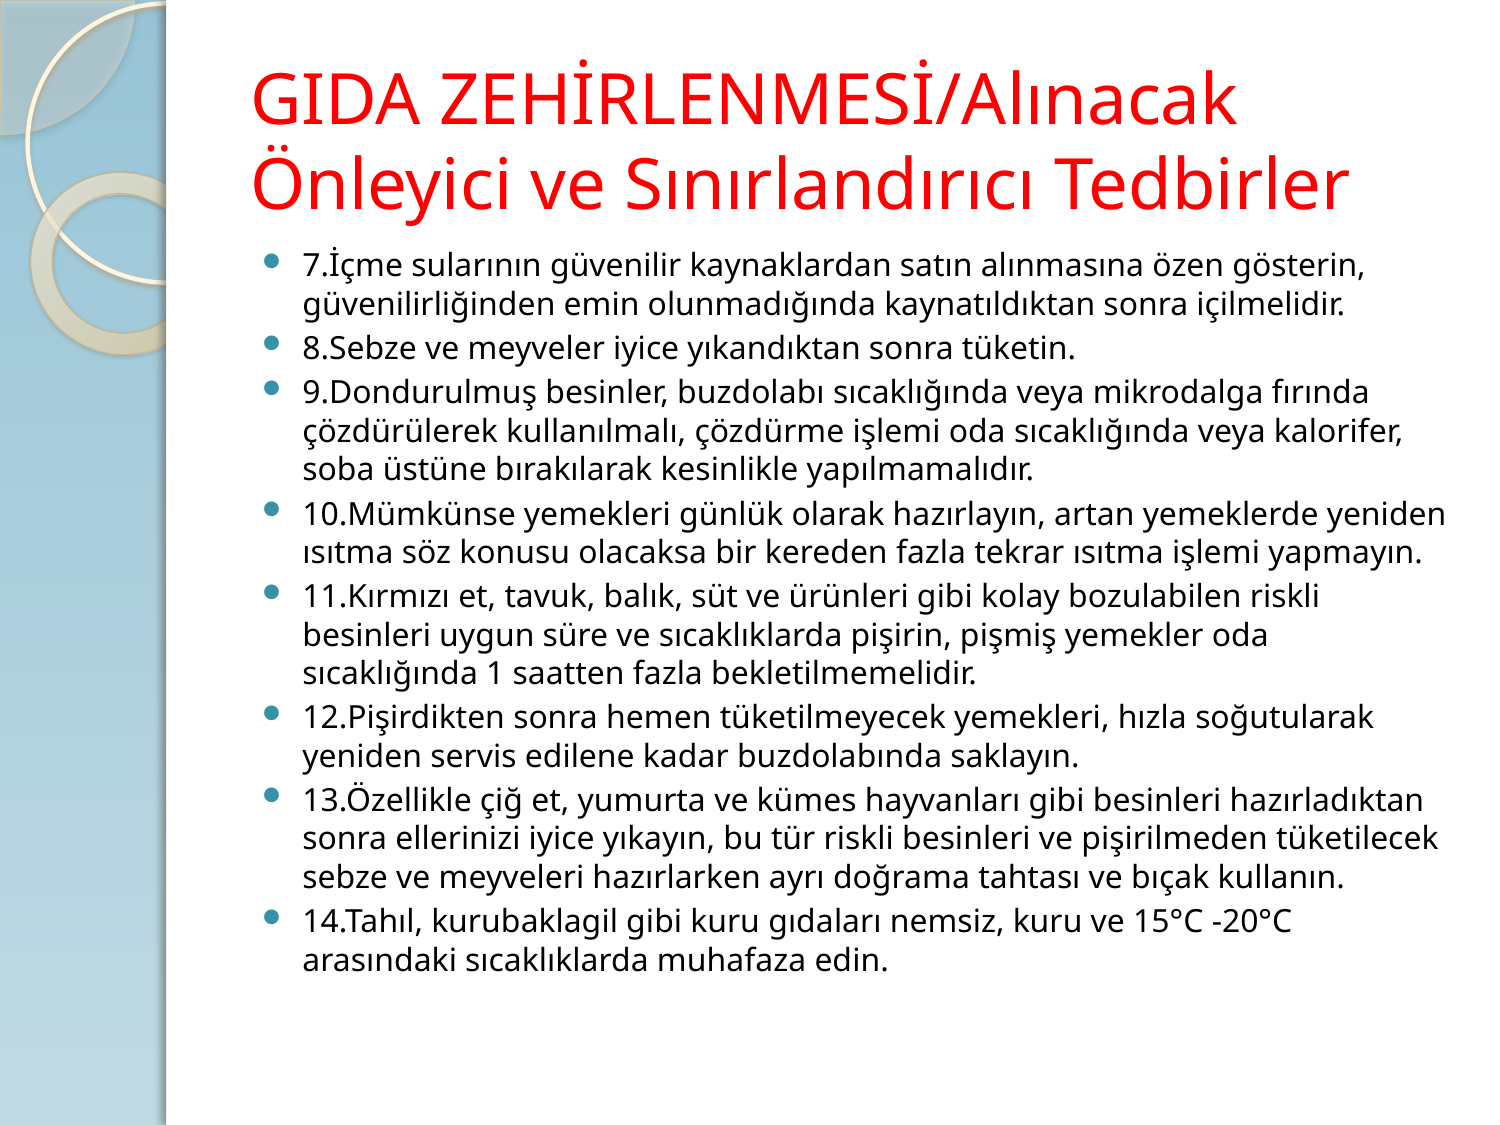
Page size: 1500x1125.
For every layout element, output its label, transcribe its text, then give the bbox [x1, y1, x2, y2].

list 7.İçme sularının güvenilir kaynaklardan satın alınmasına özen gösterin, güvenilirliğinden emin olunmadığında kaynatıldıktan sonra içilmelidir. 8.Sebze ve meyveler iyice yıkandıktan sonra tüketin. 9.Dondurulmuş besinler, buzdolabı sıcaklığında veya mikrodalga fırında çözdürülerek kullanılmalı, çözdürme işlemi oda sıcaklığında veya kalorifer, soba üstüne bırakılarak kesinlikle yapılmamalıdır. 10.Mümkünse yemekleri günlük olarak hazırlayın, artan yemeklerde yeniden ısıtma söz konusu olacaksa bir kereden fazla tekrar ısıtma işlemi yapmayın. 11.Kırmızı et, tavuk, balık, süt ve ürünleri gibi kolay bozulabilen riskli besinleri uygun süre ve sıcaklıklarda pişirin, pişmiş yemekler oda sıcaklığında 1 saatten fazla bekletilmemelidir. 12.Pişirdikten sonra hemen tüketilmeyecek yemekleri, hızla soğutularak yeniden servis edilene kadar buzdolabında saklayın. 13.Özellikle çiğ et, yumurta ve kümes hayvanları gibi besinleri hazırladıktan sonra ellerinizi iyice yıkayın, bu tür riskli besinleri ve pişirilmeden tüketilecek sebze ve meyveleri hazırlarken ayrı doğrama tahtası ve bıçak kullanın. 14.Tahıl, kurubaklagil gibi kuru gıdaları nemsiz, kuru ve 15°C -20°C arasındaki sıcaklıklarda muhafaza edin. [235, 237, 1466, 1025]
title GIDA ZEHİRLENMESİ/Alınacak Önleyici ve Sınırlandırıcı Tedbirler [235, 45, 1466, 233]
